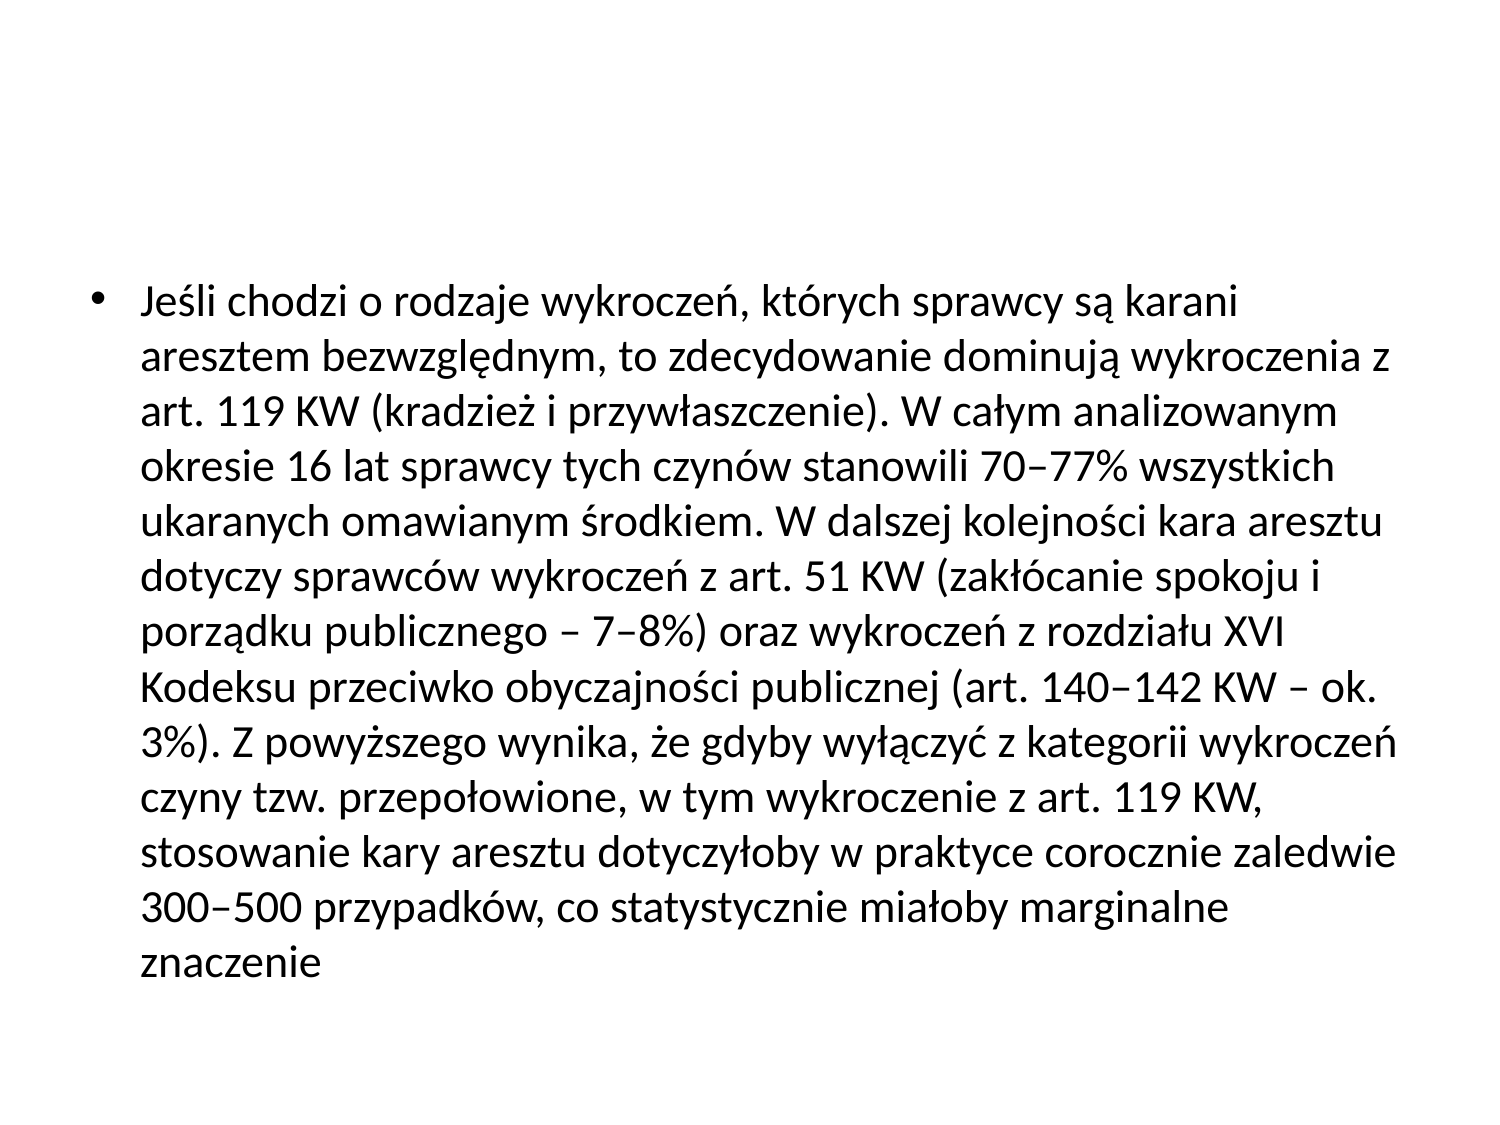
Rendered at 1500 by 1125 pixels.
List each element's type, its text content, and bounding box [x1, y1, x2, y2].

list Jeśli chodzi o rodzaje wykroczeń, których sprawcy są karani aresztem bezwzględnym, to zdecydowanie dominują wykroczenia z art. 119 KW (kradzież i przywłaszczenie). W całym analizowanym okresie 16 lat sprawcy tych czynów stanowili 70–77% wszystkich ukaranych omawianym środkiem. W dalszej kolejności kara aresztu dotyczy sprawców wykroczeń z art. 51 KW (zakłócanie spokoju i porządku publicznego – 7–8%) oraz wykroczeń z rozdziału XVI Kodeksu przeciwko obyczajności publicznej (art. 140–142 KW – ok. 3%). Z powyższego wynika, że gdyby wyłączyć z kategorii wykroczeń czyny tzw. przepołowione, w tym wykroczenie z art. 119 KW, stosowanie kary aresztu dotyczyłoby w praktyce corocznie zaledwie 300–500 przypadków, co statystycznie miałoby marginalne znaczenie [75, 262, 1425, 1005]
